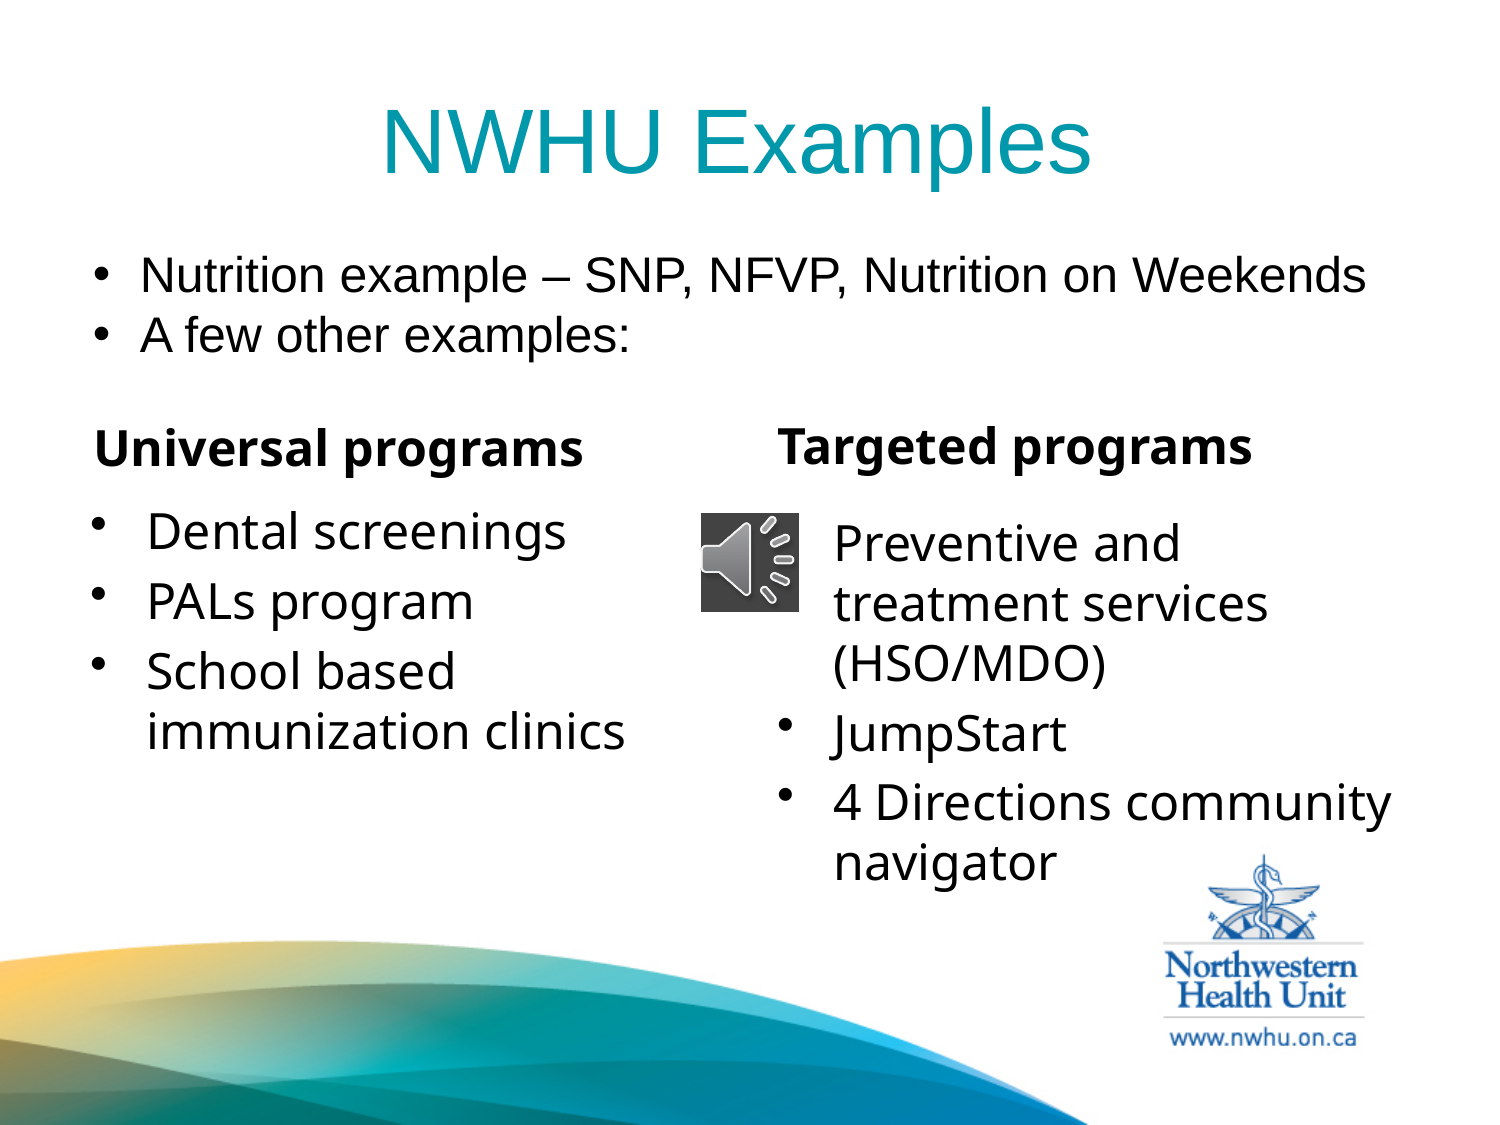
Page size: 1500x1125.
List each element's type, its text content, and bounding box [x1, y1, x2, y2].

title NWHU Examples [62, 42, 1413, 231]
list Preventive and treatment services (HSO/MDO) JumpStart 4 Directions community navigator [761, 503, 1425, 1005]
text_box Nutrition example – SNP, NFVP, Nutrition on Weekends A few other examples: [78, 235, 1403, 371]
picture [0, 1, 1450, 1125]
list Dental screenings PALs program School based immunization clinics [75, 491, 738, 1005]
list Universal programs [78, 379, 741, 485]
list Targeted programs [761, 377, 1425, 483]
